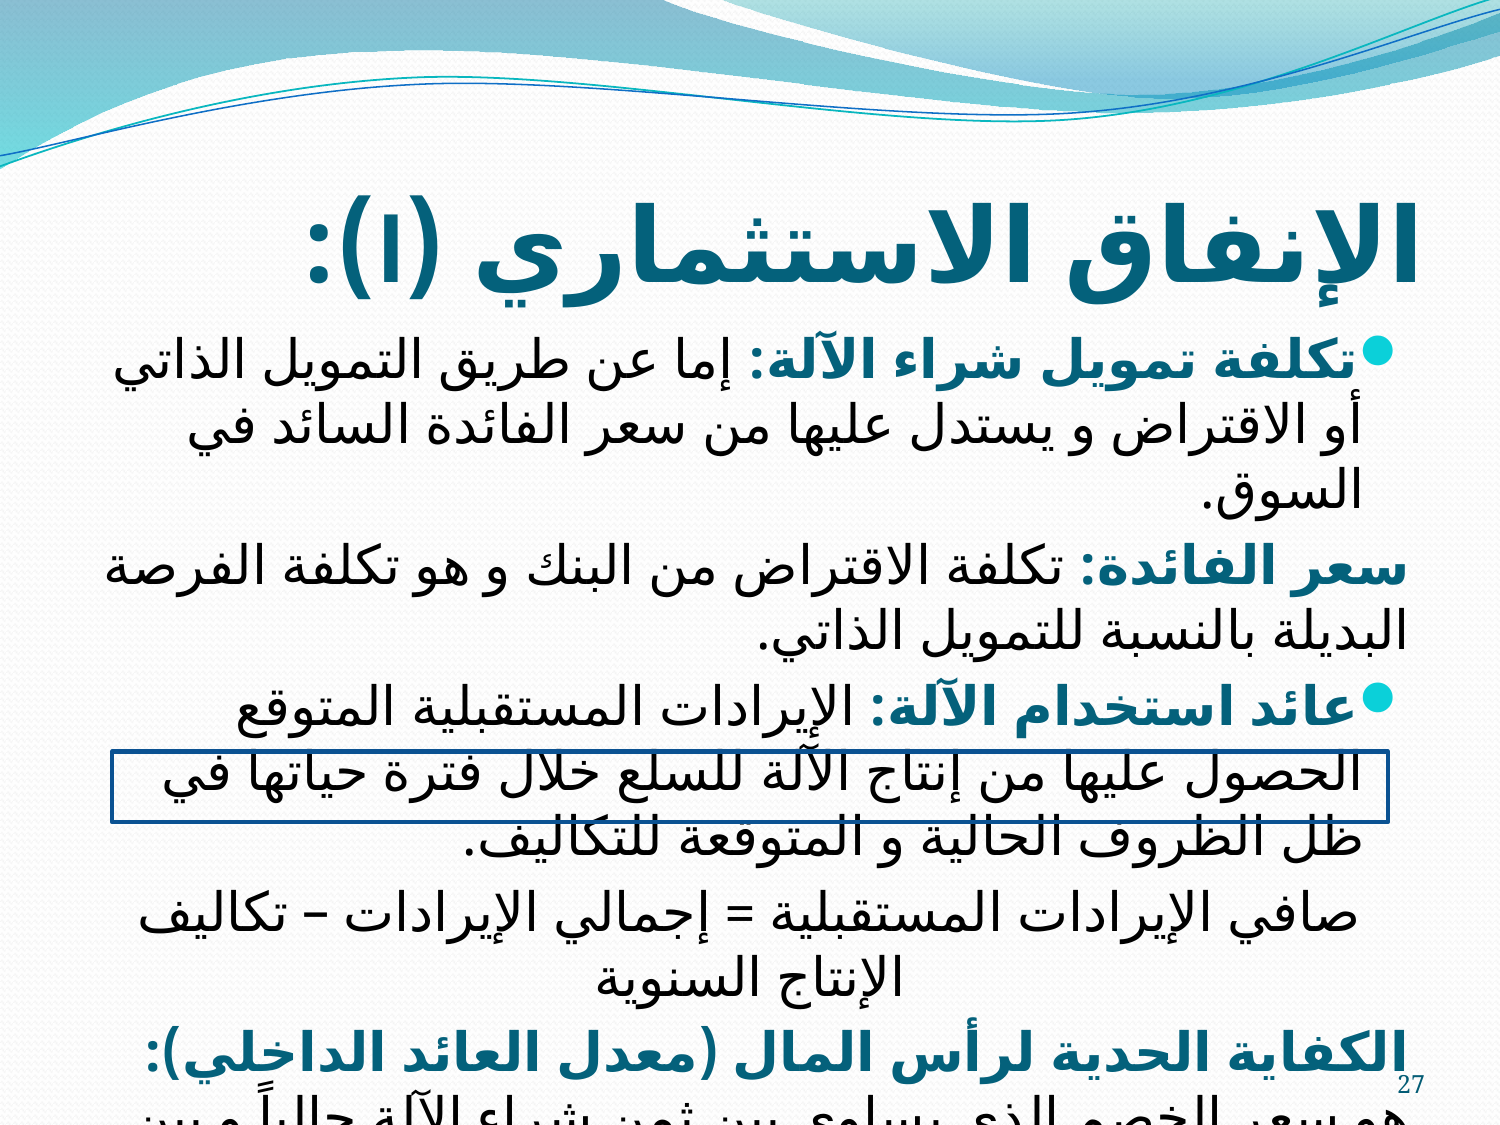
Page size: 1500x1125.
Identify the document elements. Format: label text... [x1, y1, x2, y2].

list تكلفة تمويل شراء الآلة: إما عن طريق التمويل الذاتي أو الاقتراض و يستدل عليها من سعر الفائدة السائد في السوق. سعر الفائدة: تكلفة الاقتراض من البنك و هو تكلفة الفرصة البديلة بالنسبة للتمويل الذاتي. عائد استخدام الآلة: الإيرادات المستقبلية المتوقع الحصول عليها من إنتاج الآلة للسلع خلال فترة حياتها في ظل الظروف الحالية و المتوقعة للتكاليف. صافي الإيرادات المستقبلية = إجمالي الإيرادات – تكاليف الإنتاج السنوية الكفاية الحدية لرأس المال (معدل العائد الداخلي): هو سعر الخصم الذي يساوي بين ثمن شراء الآلة حالياً و بين القيمة الحالية للعائدات، و يستخرج من صافي الإيرادات المستقبلية [75, 317, 1425, 1038]
footer [437, 1042, 988, 1103]
slide_number 27 [1299, 1042, 1425, 1103]
text_box [110, 749, 1390, 824]
title الإنفاق الاستثماري (I): [75, 115, 1425, 303]
